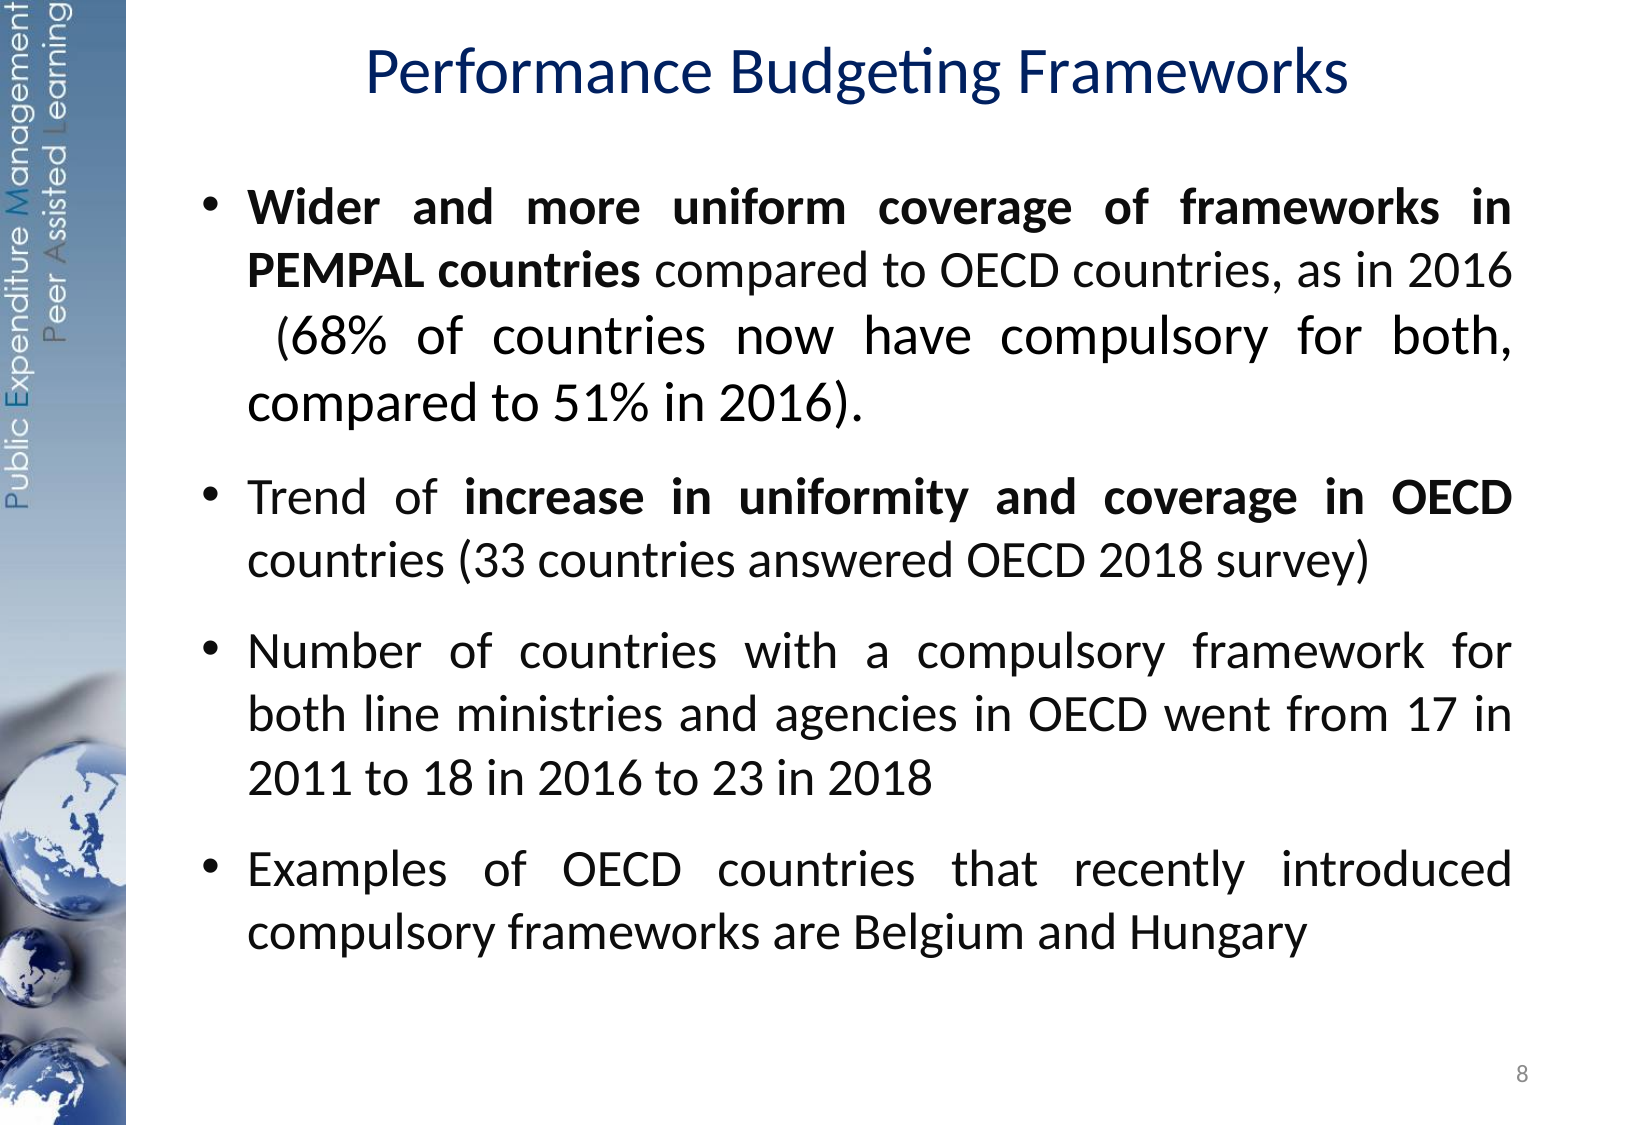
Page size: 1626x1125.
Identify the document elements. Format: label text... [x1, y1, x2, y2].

subtitle Wider and more uniform coverage of frameworks in PEMPAL countries compared to OECD countries, as in 2016 (68% of countries now have compulsory for both, compared to 51% in 2016). Trend of increase in uniformity and coverage in OECD countries (33 countries answered OECD 2018 survey) Number of countries with a compulsory framework for both line ministries and agencies in OECD went from 17 in 2011 to 18 in 2016 to 23 in 2018 Examples of OECD countries that recently introduced compulsory frameworks are Belgium and Hungary [186, 163, 1530, 1102]
slide_number 8 [1164, 1042, 1544, 1103]
picture [0, 0, 126, 1125]
text_box Performance Budgeting Frameworks [157, 19, 1583, 114]
